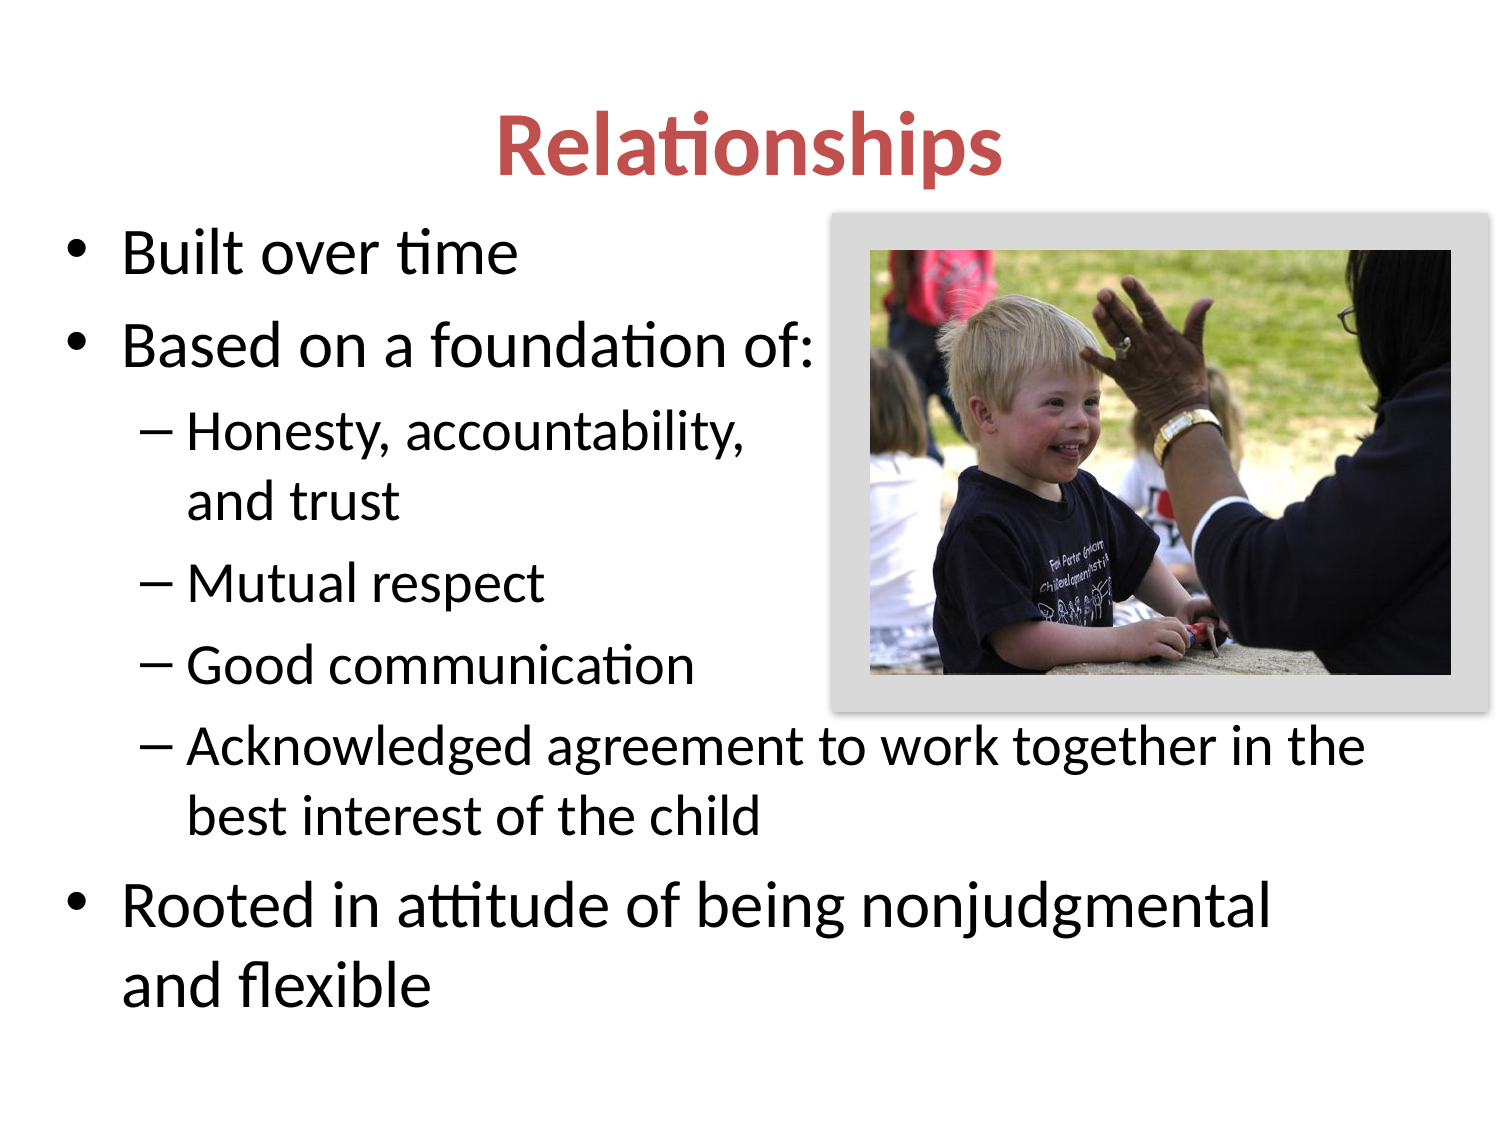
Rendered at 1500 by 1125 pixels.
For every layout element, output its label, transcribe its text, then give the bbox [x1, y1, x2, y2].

title Relationships [75, 45, 1425, 210]
picture [869, 249, 1452, 676]
list Built over time Based on a foundation of: Honesty, accountability, and trust Mutual respect Good communication Acknowledged agreement to work together in the best interest of the child Rooted in attitude of being nonjudgmental and flexible [50, 200, 1388, 1038]
